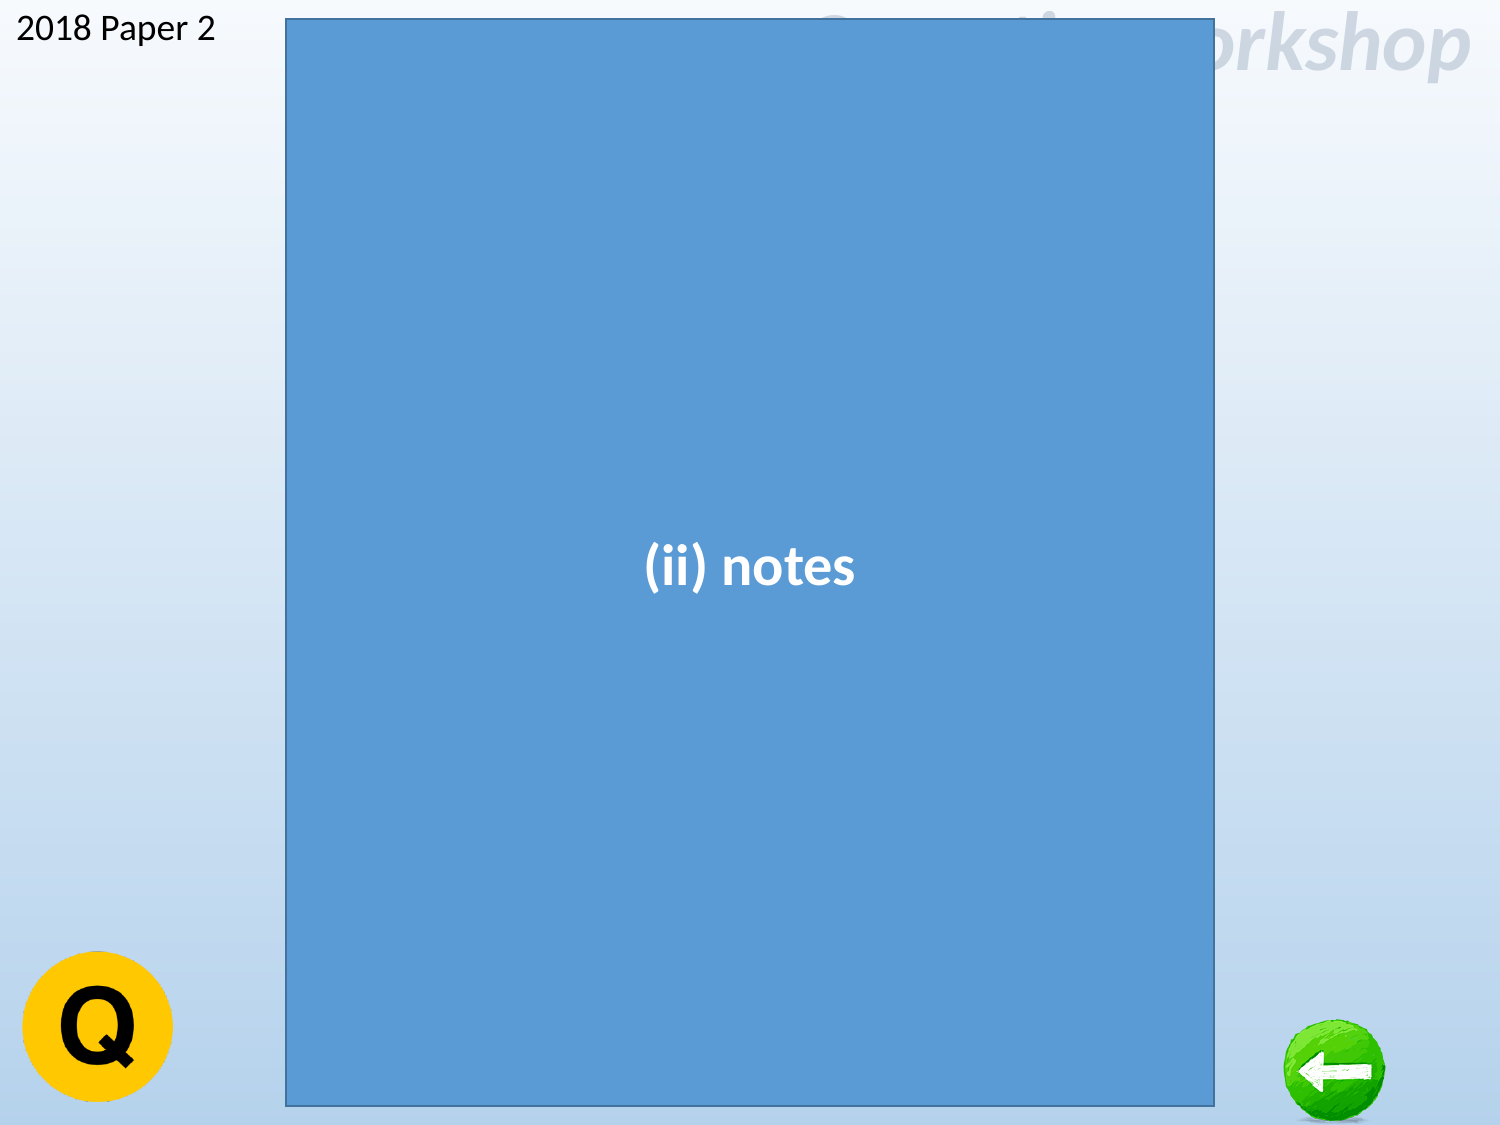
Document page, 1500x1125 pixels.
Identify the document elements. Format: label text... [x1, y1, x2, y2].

picture [285, 19, 1215, 1106]
picture [1281, 1019, 1387, 1125]
picture [0, 928, 197, 1125]
text_box 2018 Paper 2 [1, 0, 232, 56]
